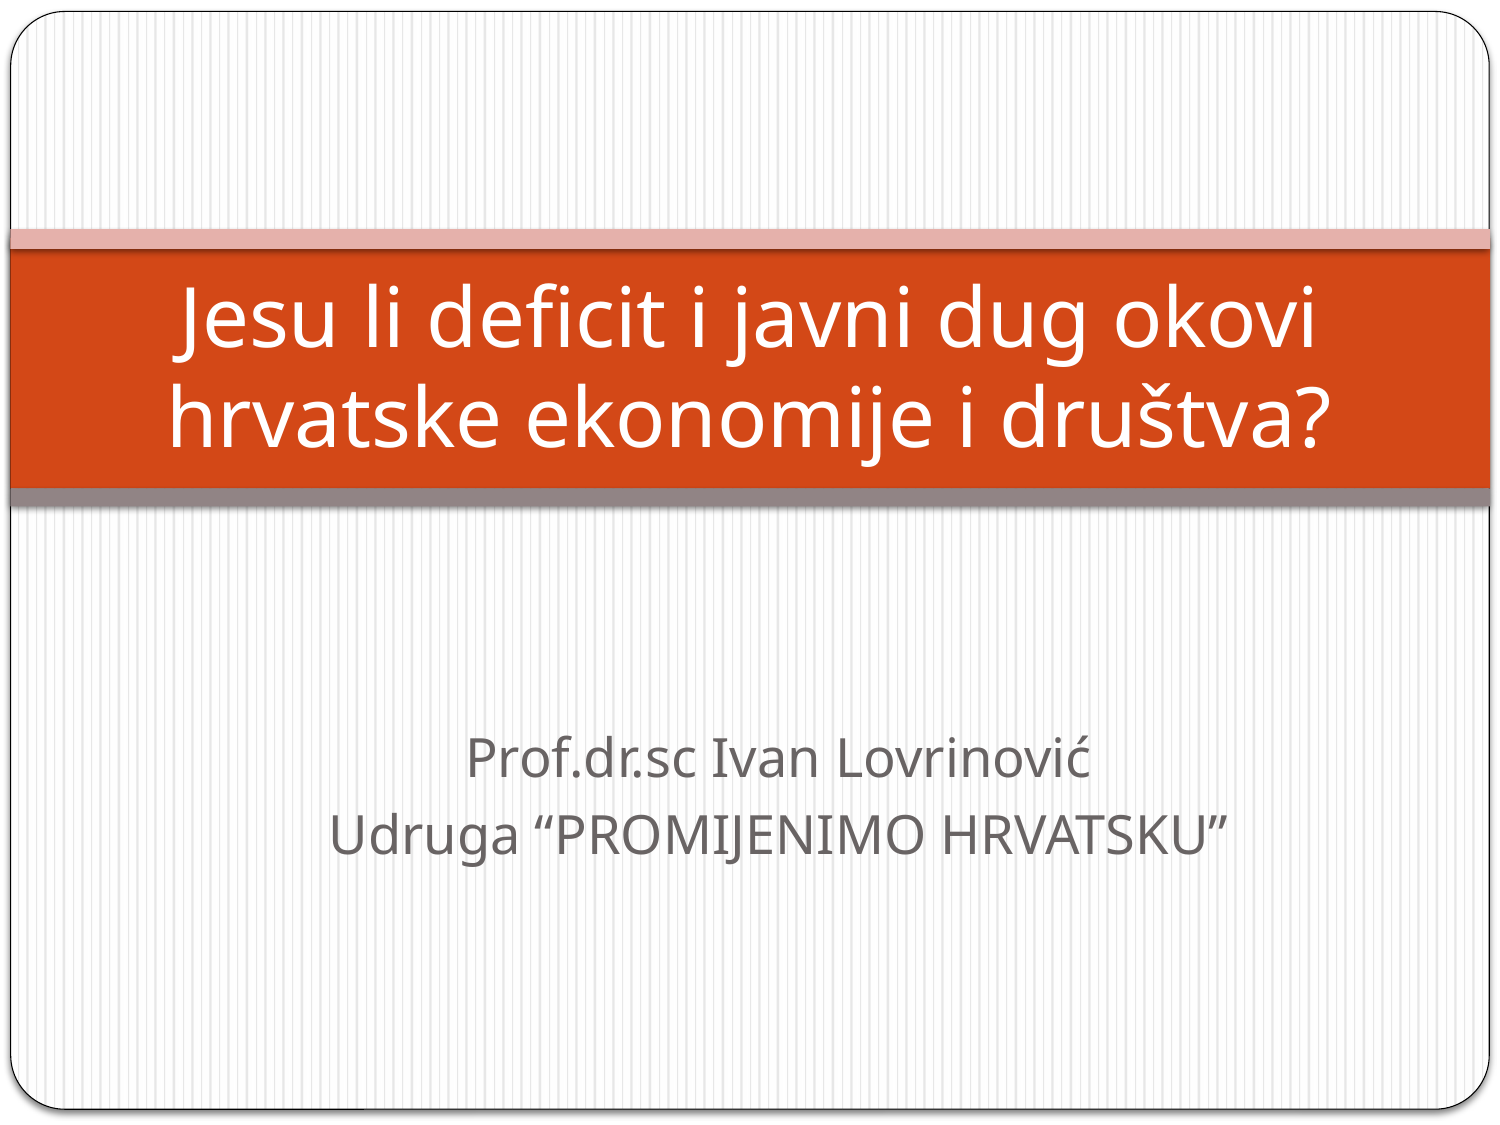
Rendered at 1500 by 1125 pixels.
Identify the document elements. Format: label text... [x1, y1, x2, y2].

subtitle Prof.dr.sc Ivan Lovrinović Udruga “PROMIJENIMO HRVATSKU” [253, 716, 1304, 1004]
title Jesu li deficit i javni dug okovi hrvatske ekonomije i društva? [75, 247, 1425, 489]
